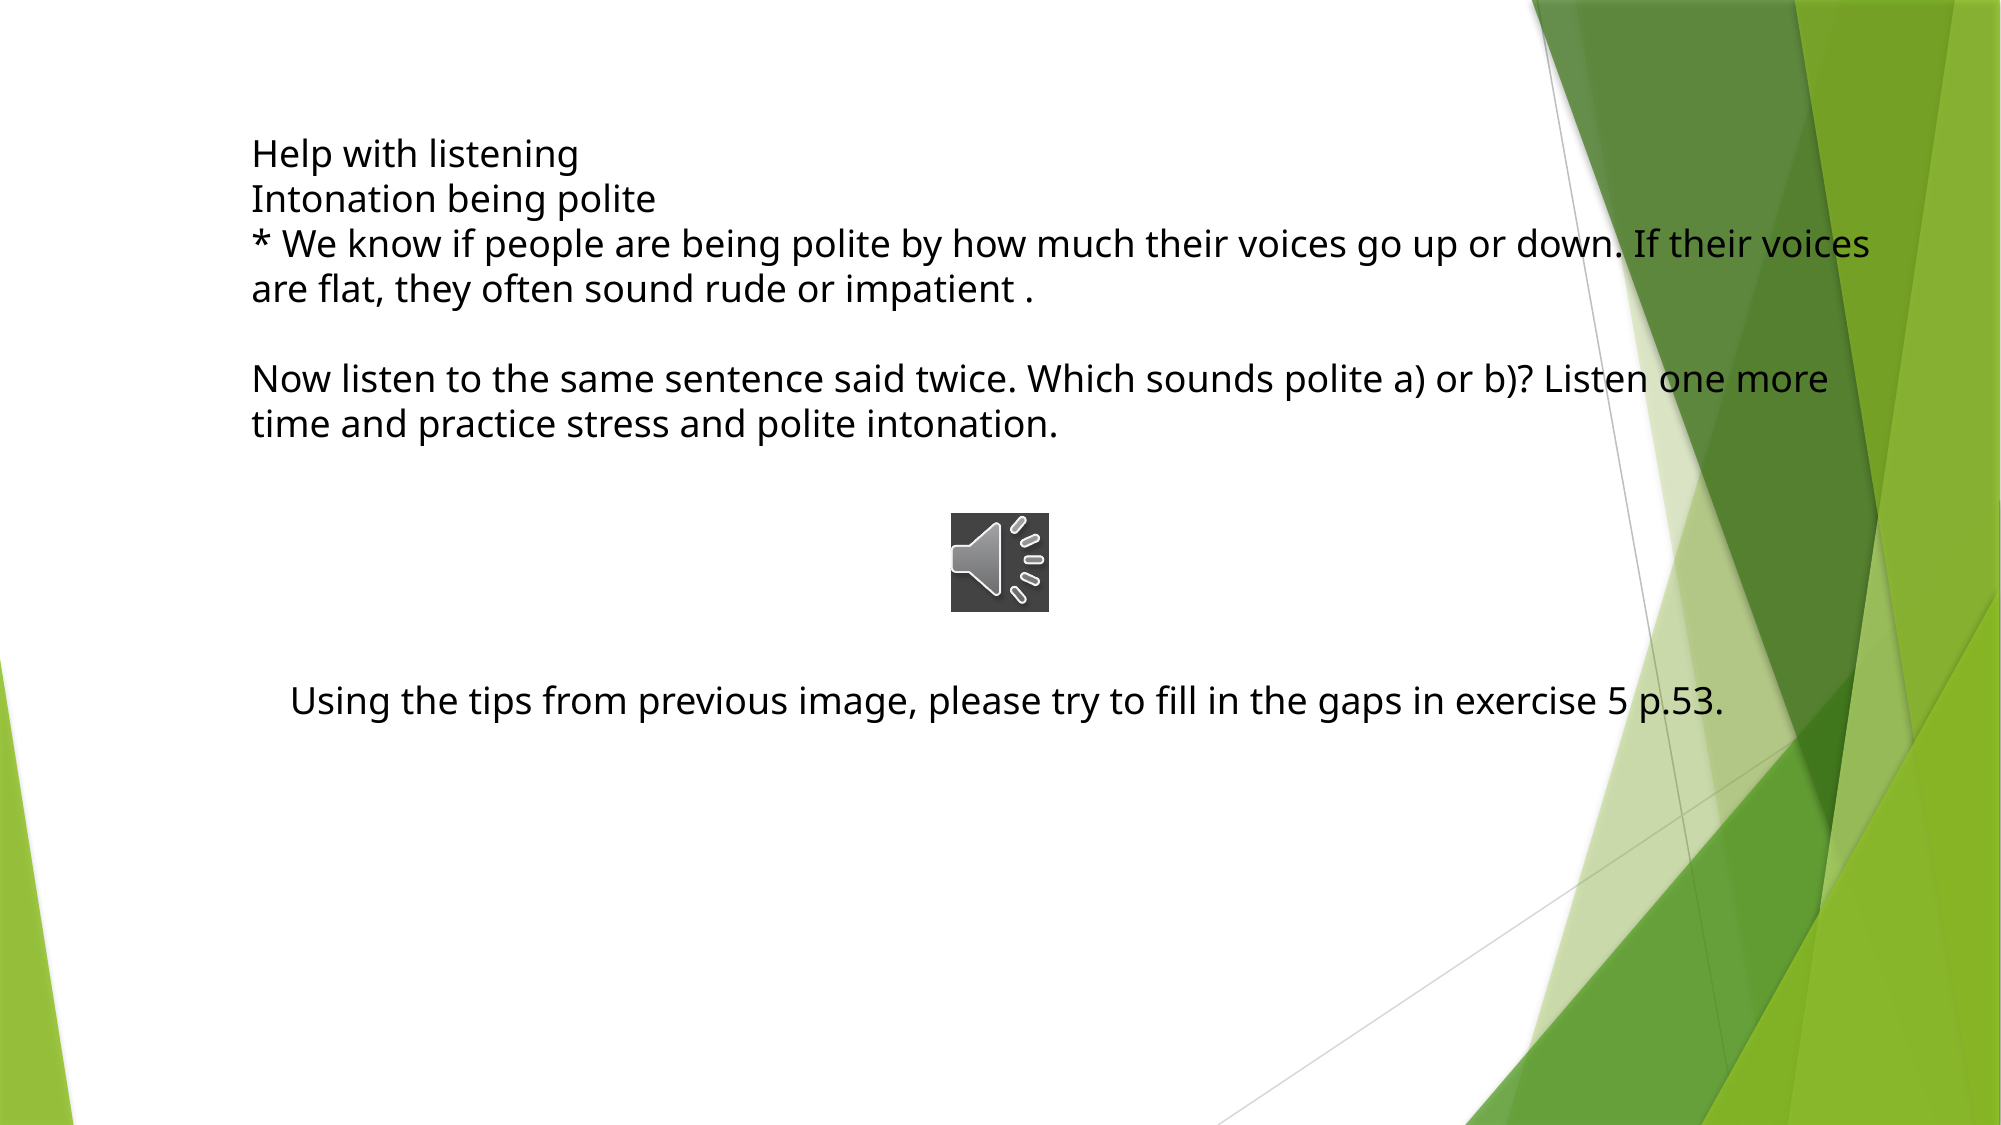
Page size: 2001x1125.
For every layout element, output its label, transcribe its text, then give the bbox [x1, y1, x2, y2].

text_box Using the tips from previous image, please try to fill in the gaps in exercise 5 p.53. [275, 669, 1741, 730]
picture [949, 511, 1051, 613]
text_box Help with listening Intonation being polite * We know if people are being polite by how much their voices go up or down. If their voices are flat, they often sound rude or impatient . Now listen to the same sentence said twice. Which sounds polite a) or b)? Listen one more time and practice stress and polite intonation. [236, 122, 1929, 498]
